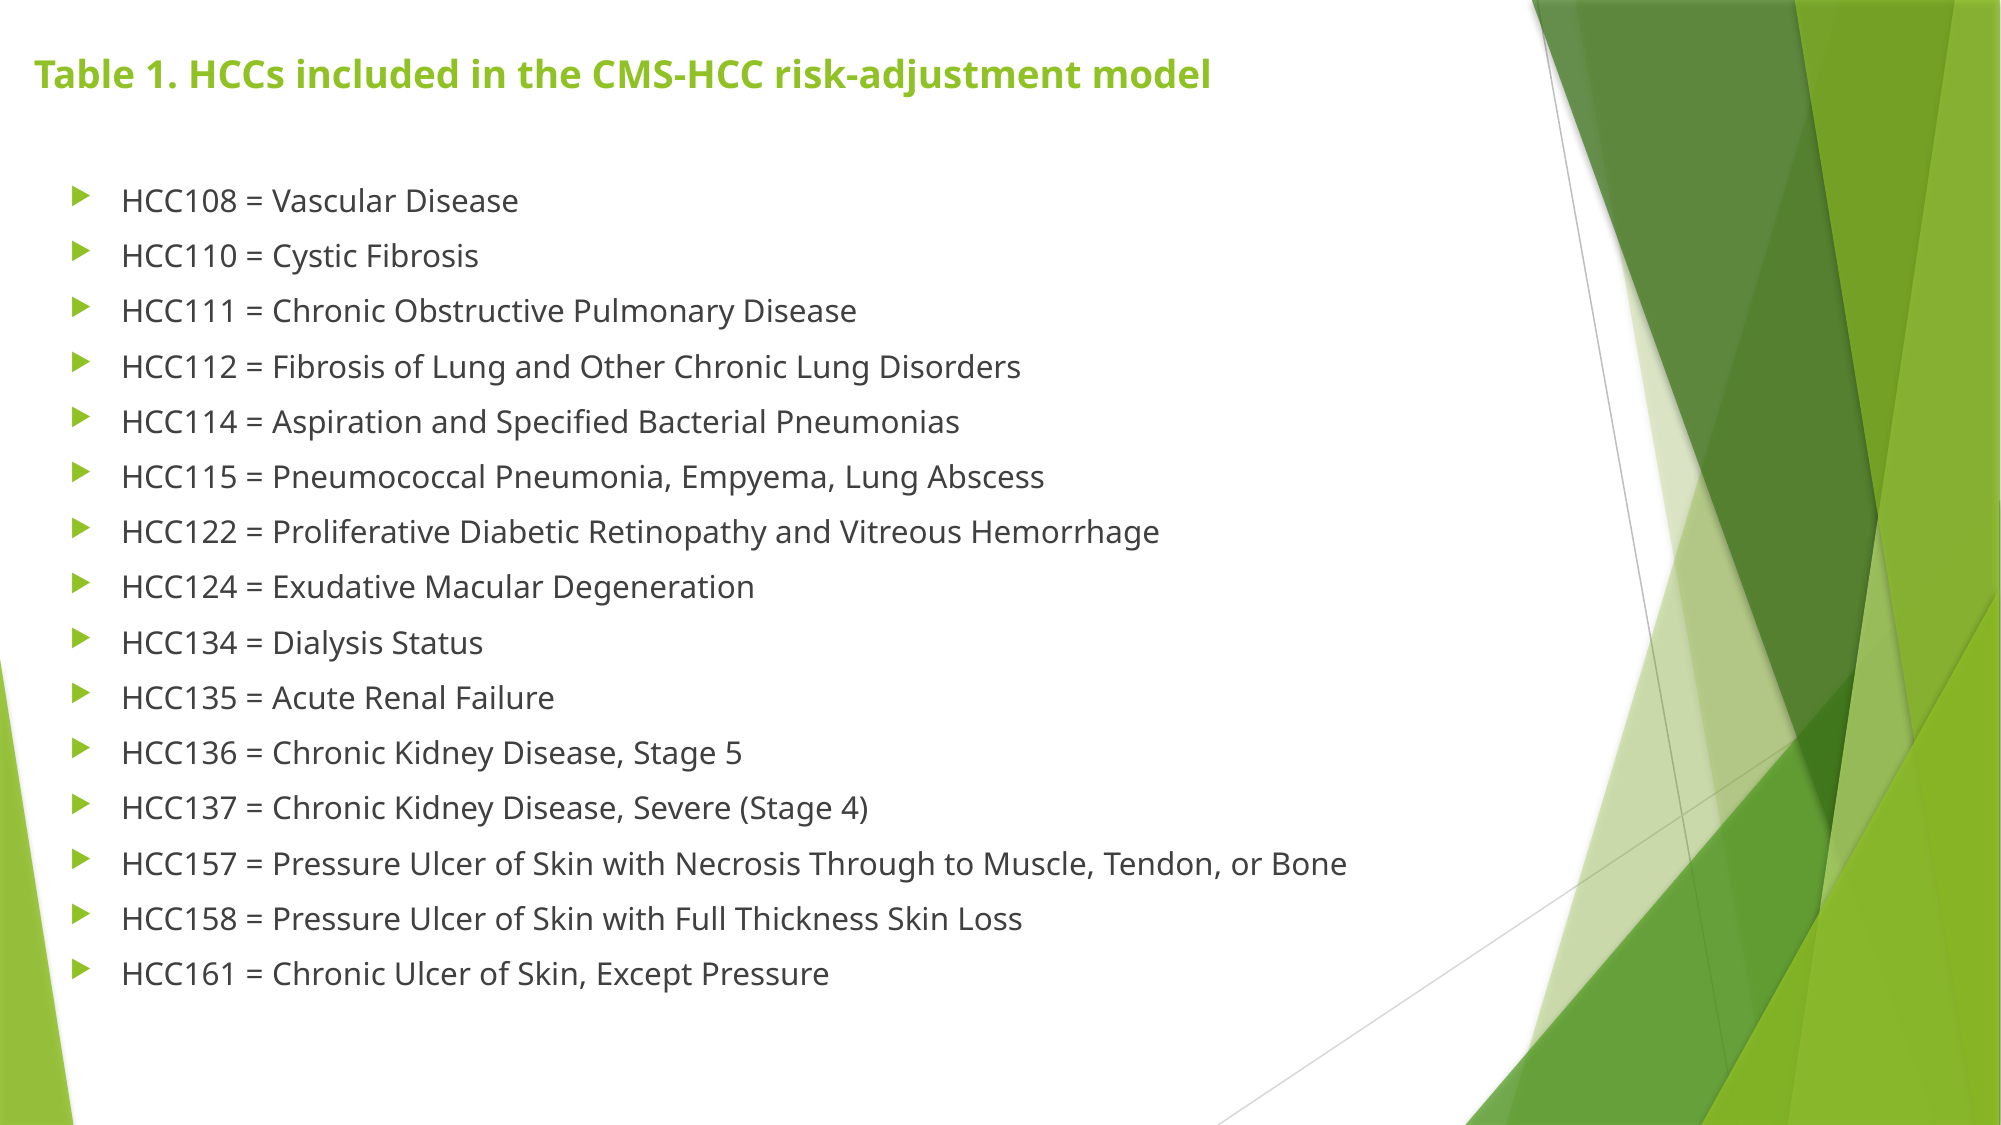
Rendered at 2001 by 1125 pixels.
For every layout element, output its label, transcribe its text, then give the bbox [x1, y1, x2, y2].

title Table 1. HCCs included in the CMS-HCC risk-adjustment model [18, 42, 1430, 130]
list HCC108 = Vascular Disease HCC110 = Cystic Fibrosis HCC111 = Chronic Obstructive Pulmonary Disease HCC112 = Fibrosis of Lung and Other Chronic Lung Disorders HCC114 = Aspiration and Specified Bacterial Pneumonias HCC115 = Pneumococcal Pneumonia, Empyema, Lung Abscess HCC122 = Proliferative Diabetic Retinopathy and Vitreous Hemorrhage HCC124 = Exudative Macular Degeneration HCC134 = Dialysis Status HCC135 = Acute Renal Failure HCC136 = Chronic Kidney Disease, Stage 5 HCC137 = Chronic Kidney Disease, Severe (Stage 4) HCC157 = Pressure Ulcer of Skin with Necrosis Through to Muscle, Tendon, or Bone HCC158 = Pressure Ulcer of Skin with Full Thickness Skin Loss HCC161 = Chronic Ulcer of Skin, Except Pressure [54, 173, 1466, 1001]
